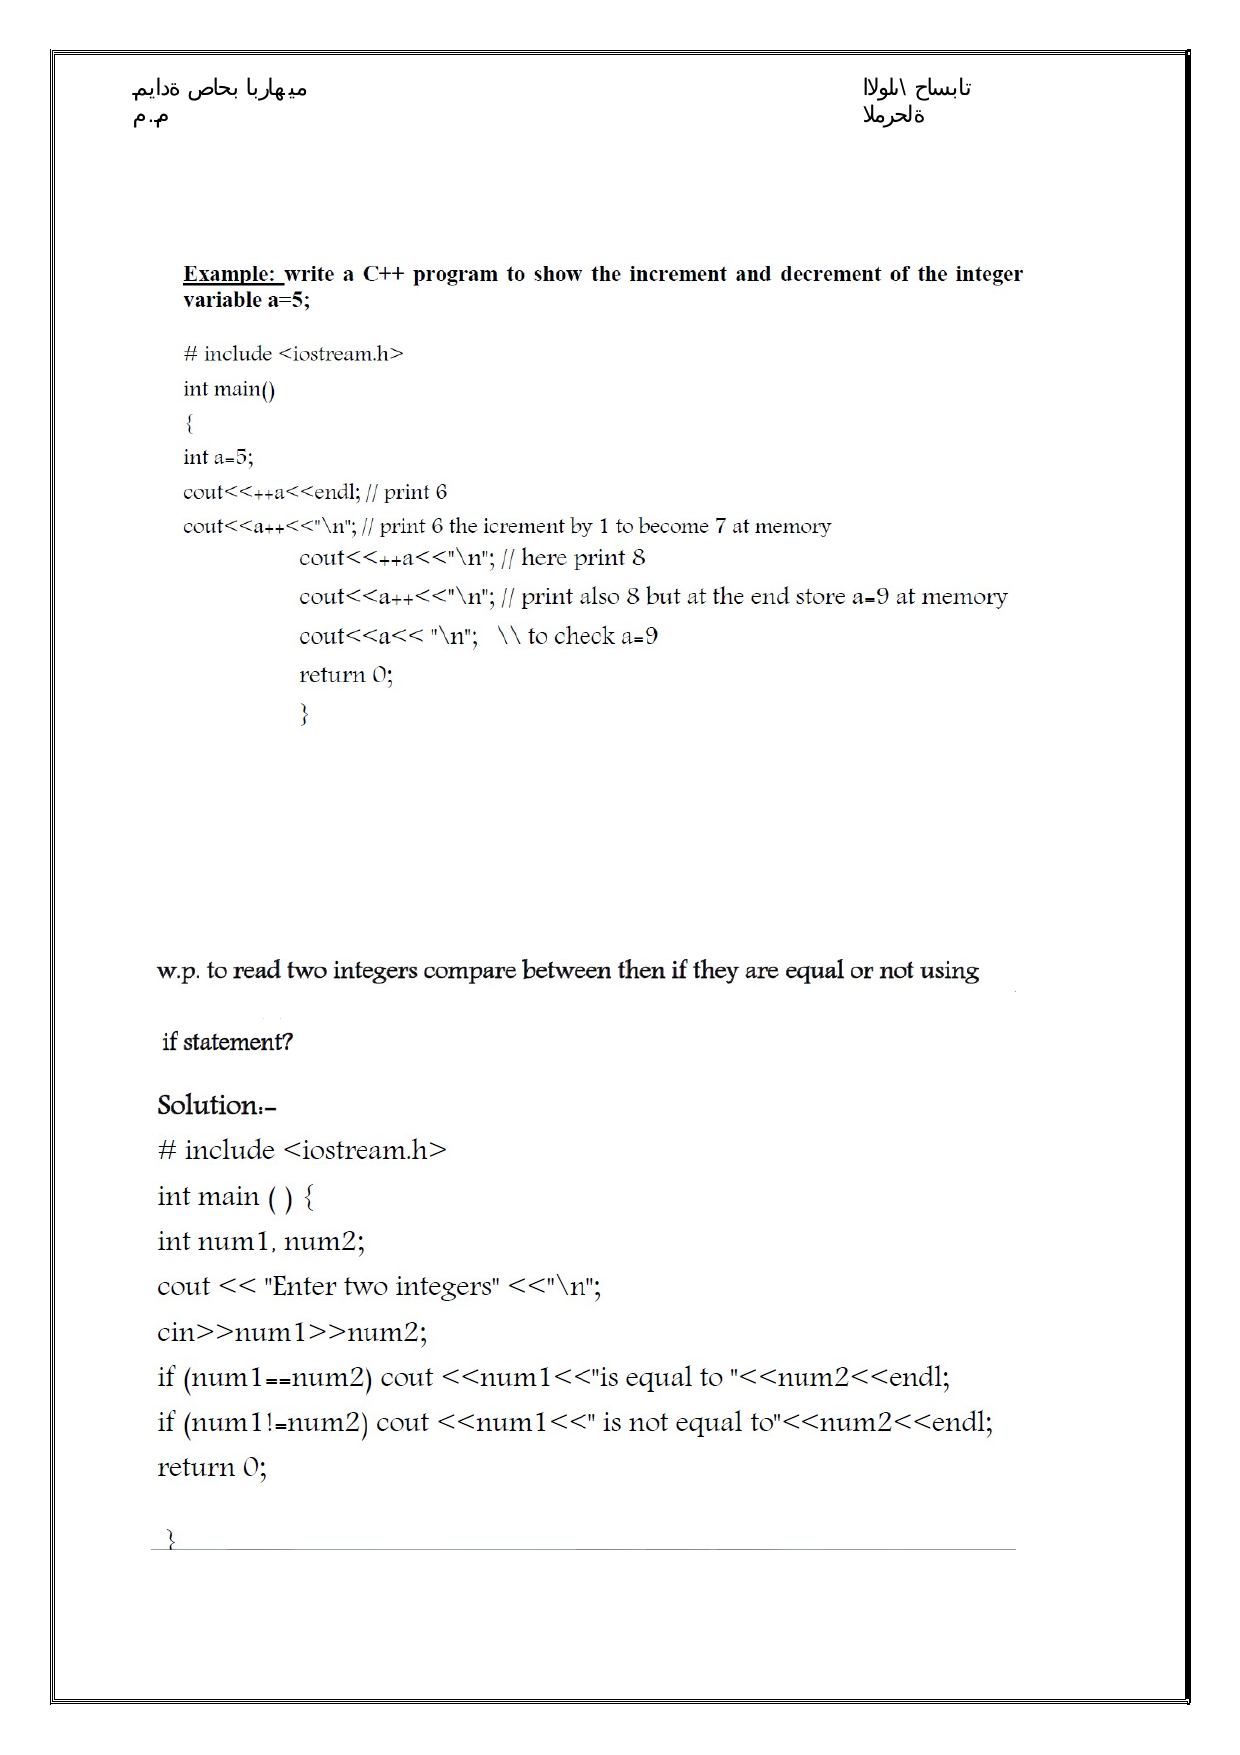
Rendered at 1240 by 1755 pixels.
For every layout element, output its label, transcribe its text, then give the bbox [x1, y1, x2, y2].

text_box تابساح \ىلولاا ةلحرملا [860, 72, 1044, 102]
text_box [278, 539, 1041, 737]
text_box [150, 959, 1016, 992]
text_box [151, 1018, 303, 1057]
text_box [150, 1085, 1016, 1550]
text_box ميهاربا بحاص ةدايم م.م [130, 72, 314, 102]
text_box [175, 257, 1041, 540]
